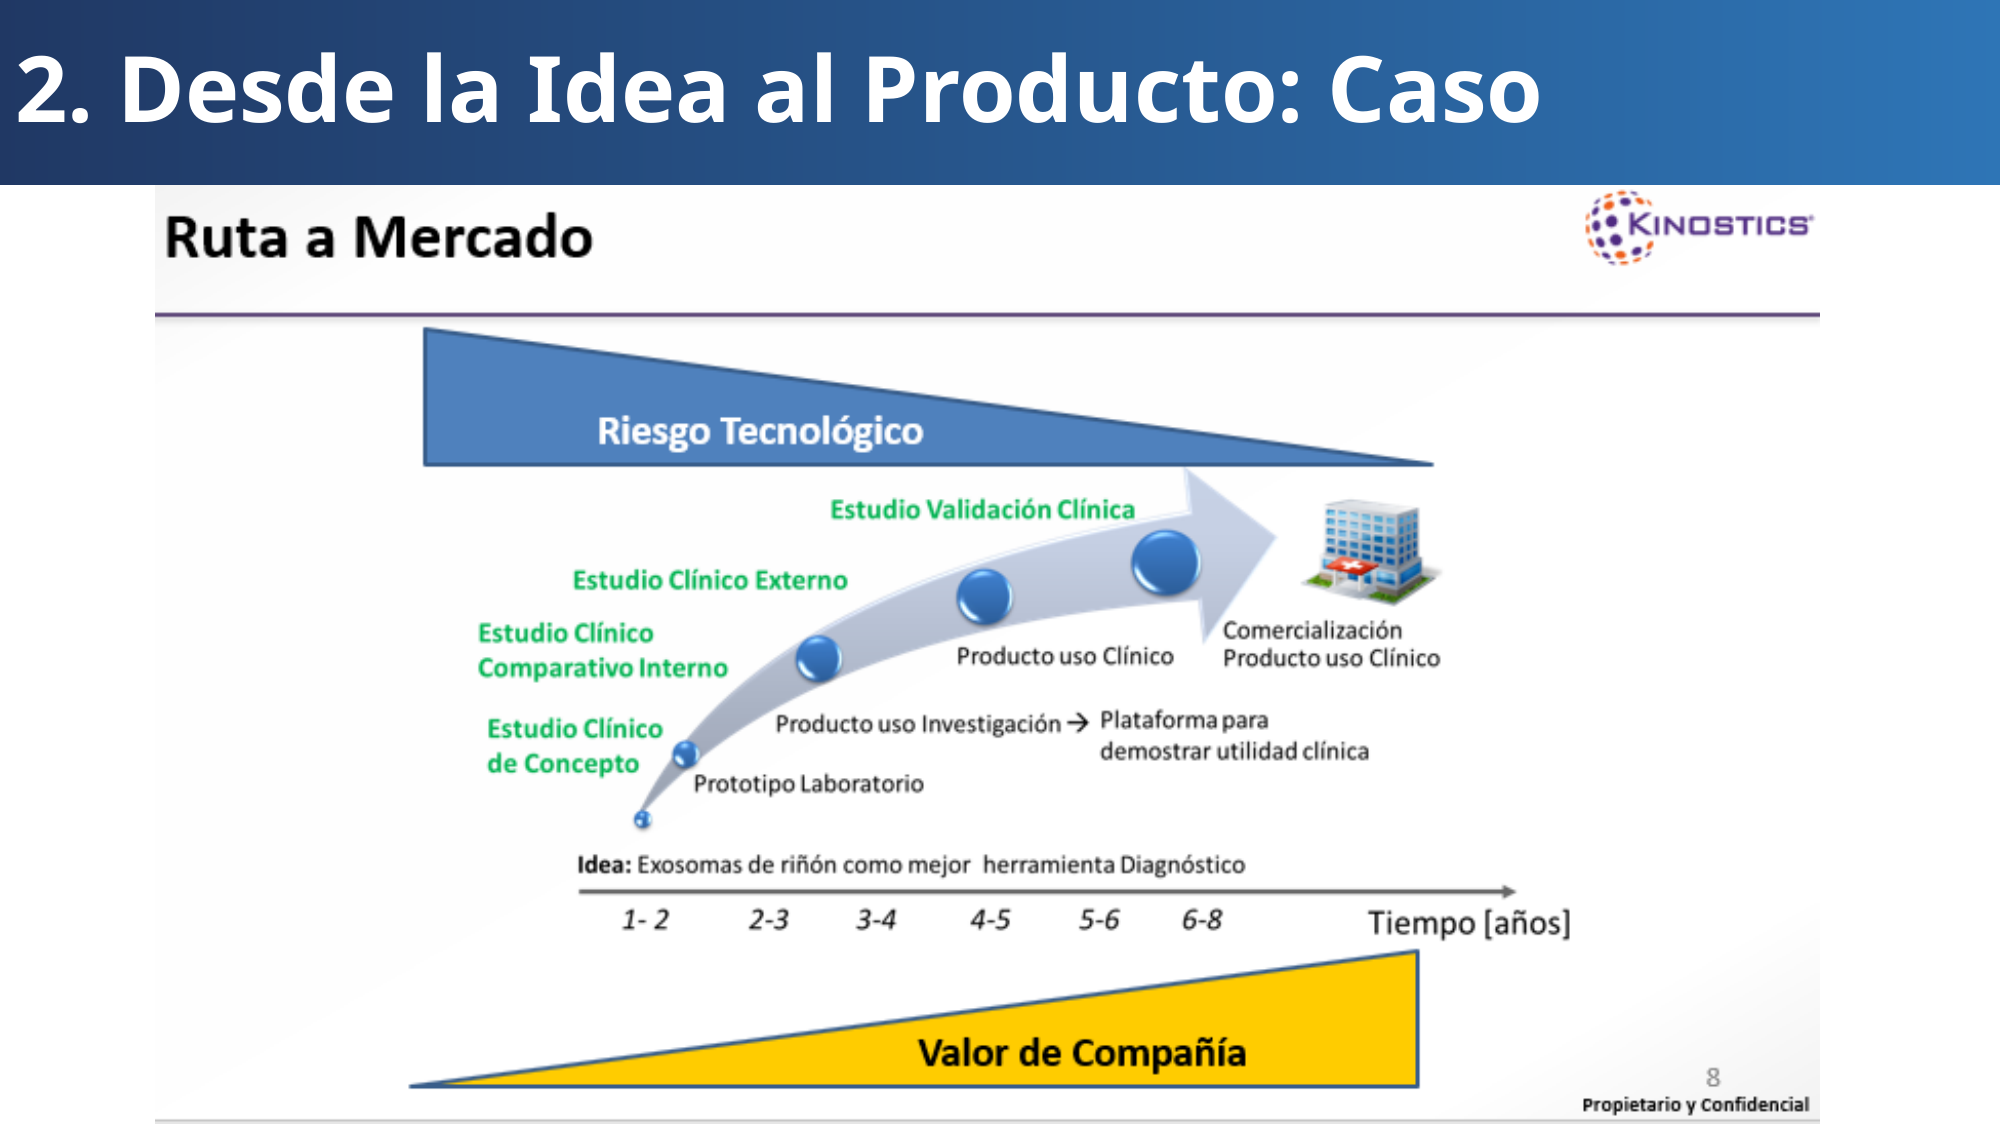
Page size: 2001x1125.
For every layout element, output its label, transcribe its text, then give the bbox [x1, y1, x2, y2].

picture [155, 184, 1820, 1124]
text_box 2. Desde la Idea al Producto: Caso [0, 0, 2000, 185]
